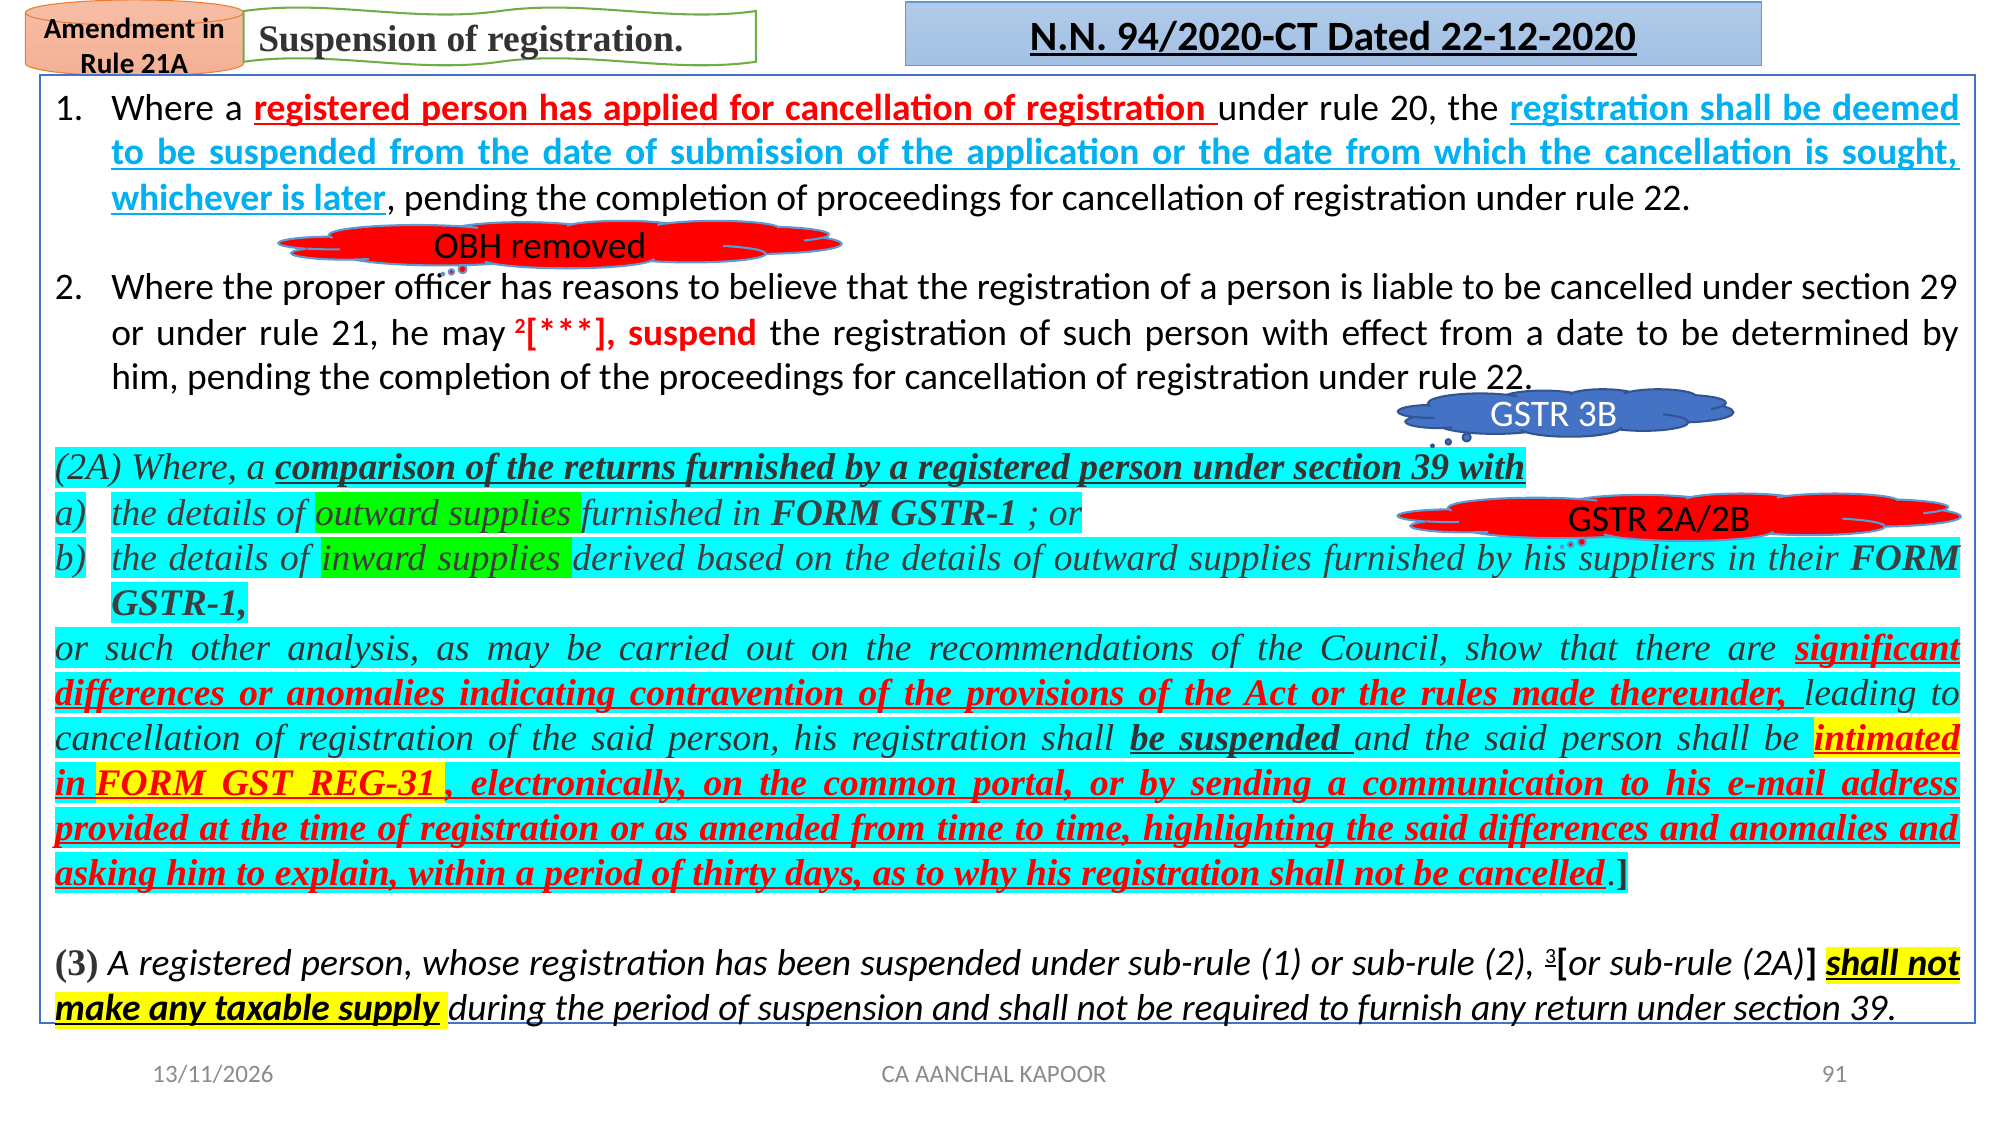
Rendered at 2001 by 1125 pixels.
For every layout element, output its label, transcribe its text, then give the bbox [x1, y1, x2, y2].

text_box Suspension of registration. [242, 6, 757, 67]
text_box [500, 508, 1501, 570]
text_box Where a registered person has applied for cancellation of registration under rule 20, the registration shall be deemed to be suspended from the date of submission of the application or the date from which the cancellation is sought, whichever is later, pending the completion of proceedings for cancellation of registration under rule 22. Where the proper officer has reasons to believe that the registration of a person is liable to be cancelled under section 29 or under rule 21, he may 2[***], suspend the registration of such person with effect from a date to be determined by him, pending the completion of the proceedings for cancellation of registration under rule 22. (2A) Where, a comparison of the returns furnished by a registered person under section 39 with the details of outward supplies furnished in FORM GSTR-1 ; or the details of inward supplies derived based on the details of outward supplies furnished by his suppliers in their FORM GSTR-1, or such other analysis, as may be carried out on the recommendations of the Council, show that there are significant differences or anomalies indicating contravention of the provisions of the Act or the rules made thereunder, leading to cancellation of registration of the said person, his registration shall be suspended and the said person shall be intimated in FORM GST REG-31 , electronically, on the common portal, or by sending a communication to his e-mail address provided at the time of registration or as amended from time to time, highlighting the said differences and anomalies and asking him to explain, within a period of thirty days, as to why his registration shall not be cancelled.] (3) A registered person, whose registration has been suspended under sub-rule (1) or sub-rule (2), 3[or sub-rule (2A)] shall not make any taxable supply during the period of suspension and shall not be required to furnish any return under section 39. [39, 74, 1976, 1024]
slide_number 91 [1412, 1042, 1863, 1103]
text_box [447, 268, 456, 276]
text_box OBH removed [277, 219, 843, 275]
text_box N.N. 94/2020-CT Dated 22-12-2020 [905, 1, 1762, 66]
text_box GSTR 3B [1396, 388, 1735, 443]
footer CA AANCHAL KAPOOR [662, 1042, 1338, 1103]
text_box Amendment in Rule 21A [24, 0, 245, 74]
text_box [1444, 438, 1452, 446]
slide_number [137, 1042, 588, 1103]
text_box GSTR 2A/2B [1396, 492, 1962, 549]
